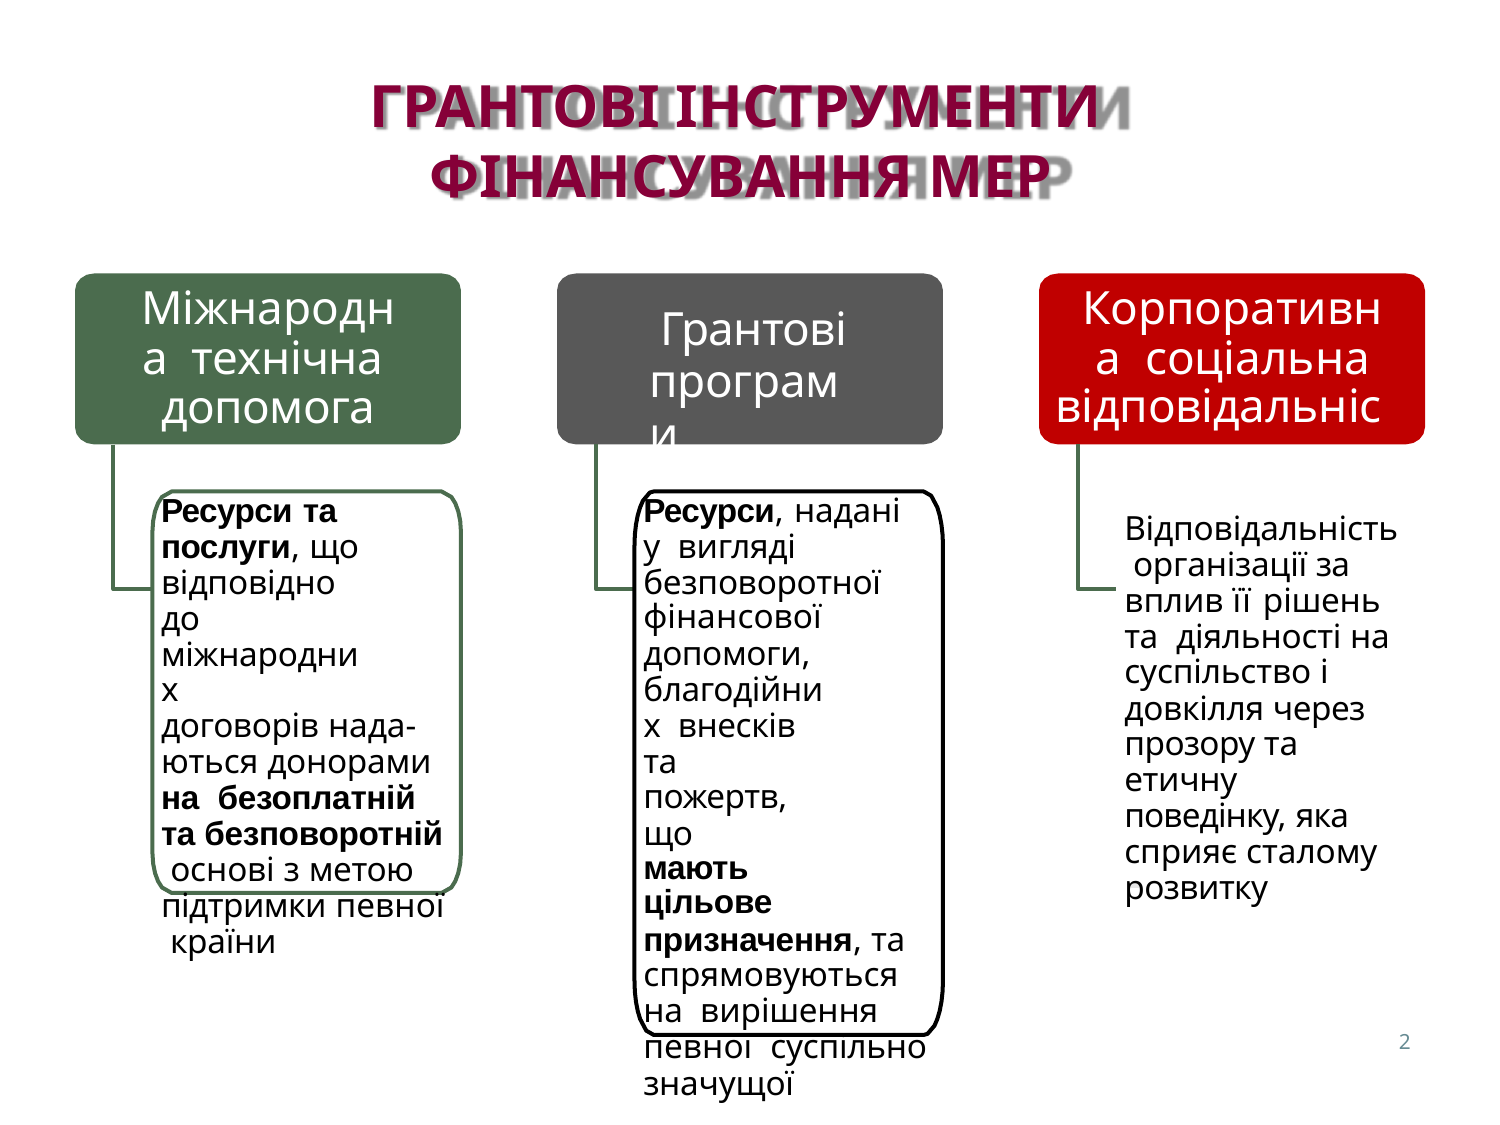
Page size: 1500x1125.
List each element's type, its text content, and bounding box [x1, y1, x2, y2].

text_box Корпоративна соціальна відповідальність [1053, 275, 1411, 481]
text_box Ресурси, надані у вигляді безповоротної фінансової допомоги, благодійних внесків та пожертв, що мають цільове призначення, та спрямовуються на вирішення певної суспільно значущої проблеми [641, 1046, 930, 1125]
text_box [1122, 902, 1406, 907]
text_box Ресурси та послуги, що відповідно до міжнародних договорів нада- ються донорами на безоплатній та безповоротній основі з метою підтримки певної країни [159, 487, 450, 961]
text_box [1075, 442, 1426, 894]
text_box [593, 442, 946, 1038]
text_box [450, 496, 461, 889]
text_box Грантові програми [647, 300, 853, 440]
text_box 2 [1396, 1026, 1413, 1054]
title ГРАНТОВІ ІНСТРУМЕНТИ ФІНАНСУВАННЯ МЕР [91, 56, 1409, 257]
text_box [1039, 273, 1426, 444]
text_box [373, 83, 1132, 251]
text_box Міжнародна технічна допомога [136, 275, 399, 433]
text_box [113, 444, 159, 883]
text_box [557, 273, 943, 445]
text_box [75, 273, 461, 445]
